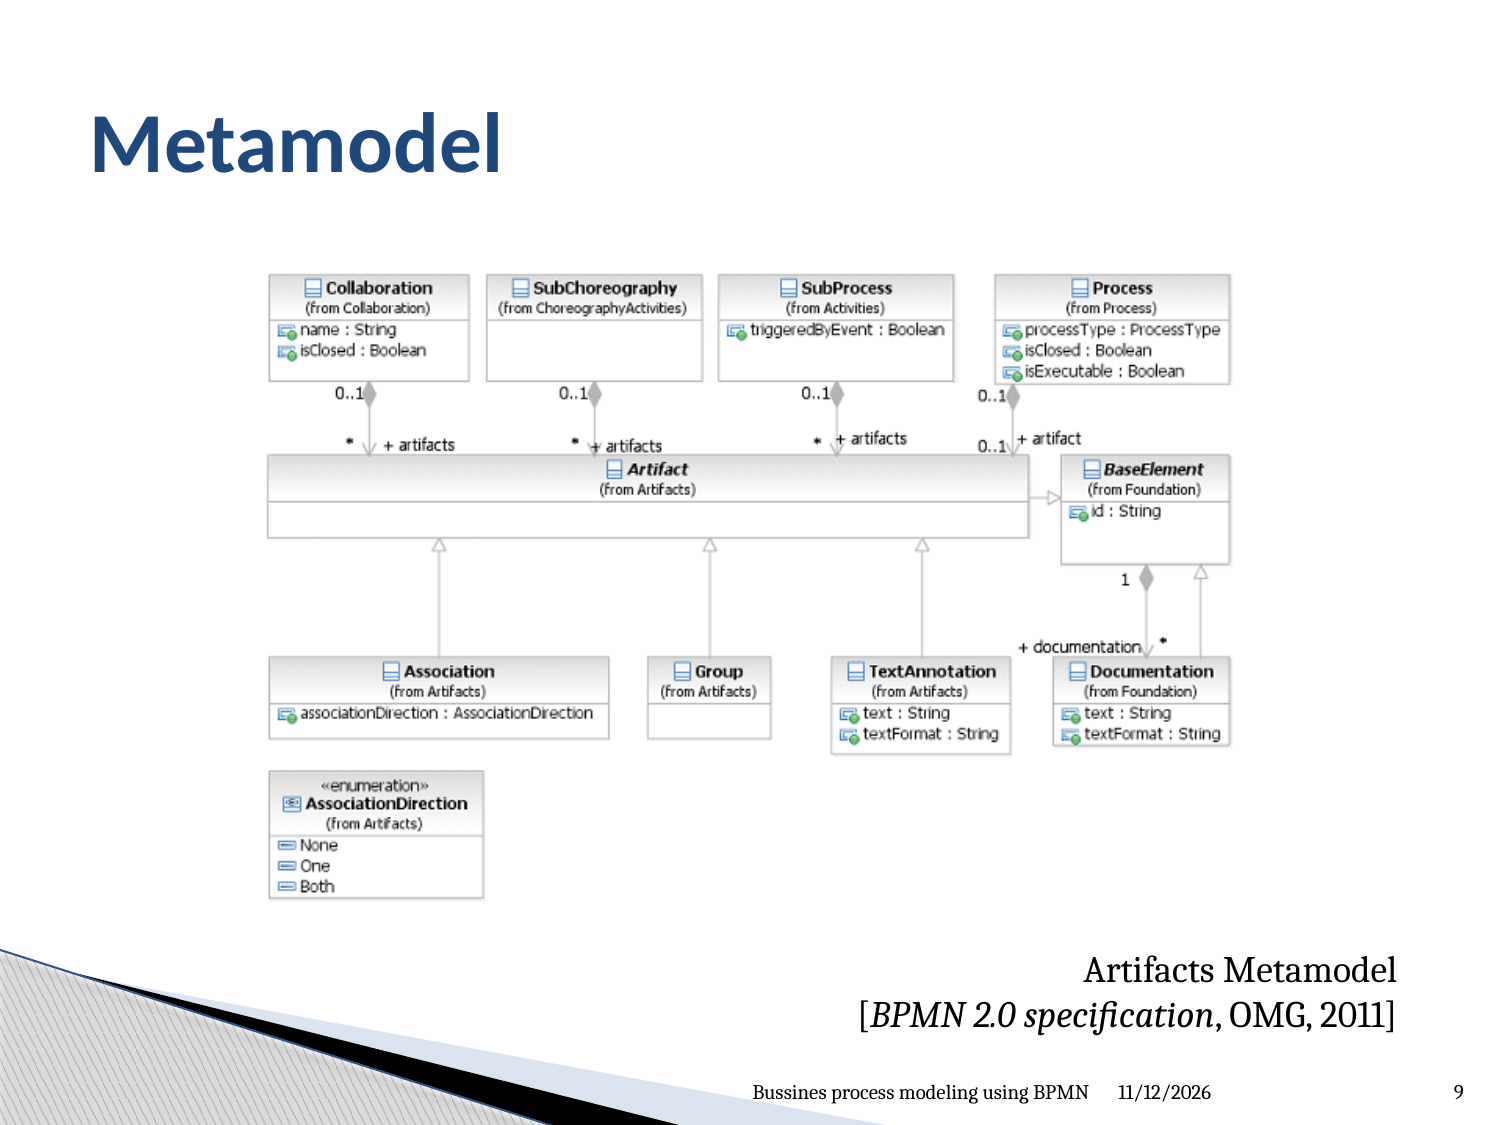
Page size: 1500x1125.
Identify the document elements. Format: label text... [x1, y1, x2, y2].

footer Bussines process modeling using BPMN [718, 1051, 1105, 1112]
picture [261, 268, 1239, 913]
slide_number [1105, 1051, 1418, 1112]
text_box Artifacts Metamodel [BPMN 2.0 specification, OMG, 2011] [124, 937, 1413, 1043]
slide_number 9 [1418, 1051, 1479, 1112]
title Metamodel [75, 45, 1425, 233]
